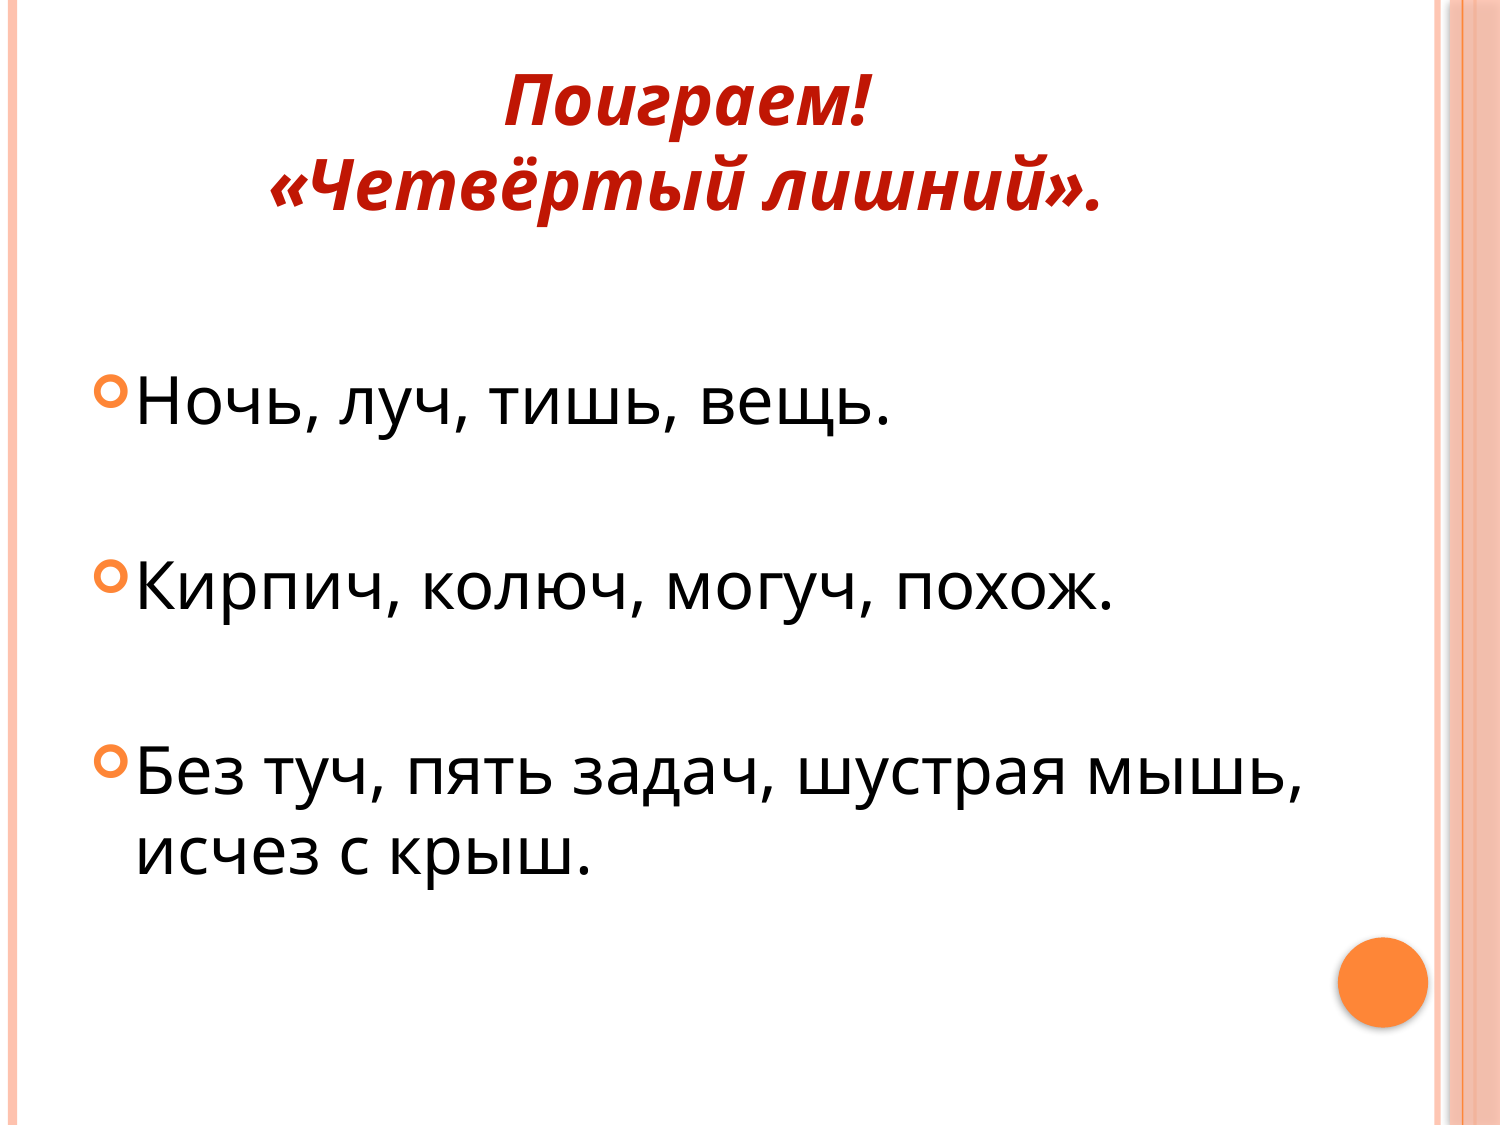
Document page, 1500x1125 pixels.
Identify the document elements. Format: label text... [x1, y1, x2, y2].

list Ночь, луч, тишь, вещь. Кирпич, колюч, могуч, похож. Без туч, пять задач, шустрая мышь, исчез с крыш. [74, 349, 1436, 1063]
title Поиграем! «Четвёртый лишний». [75, 45, 1300, 233]
